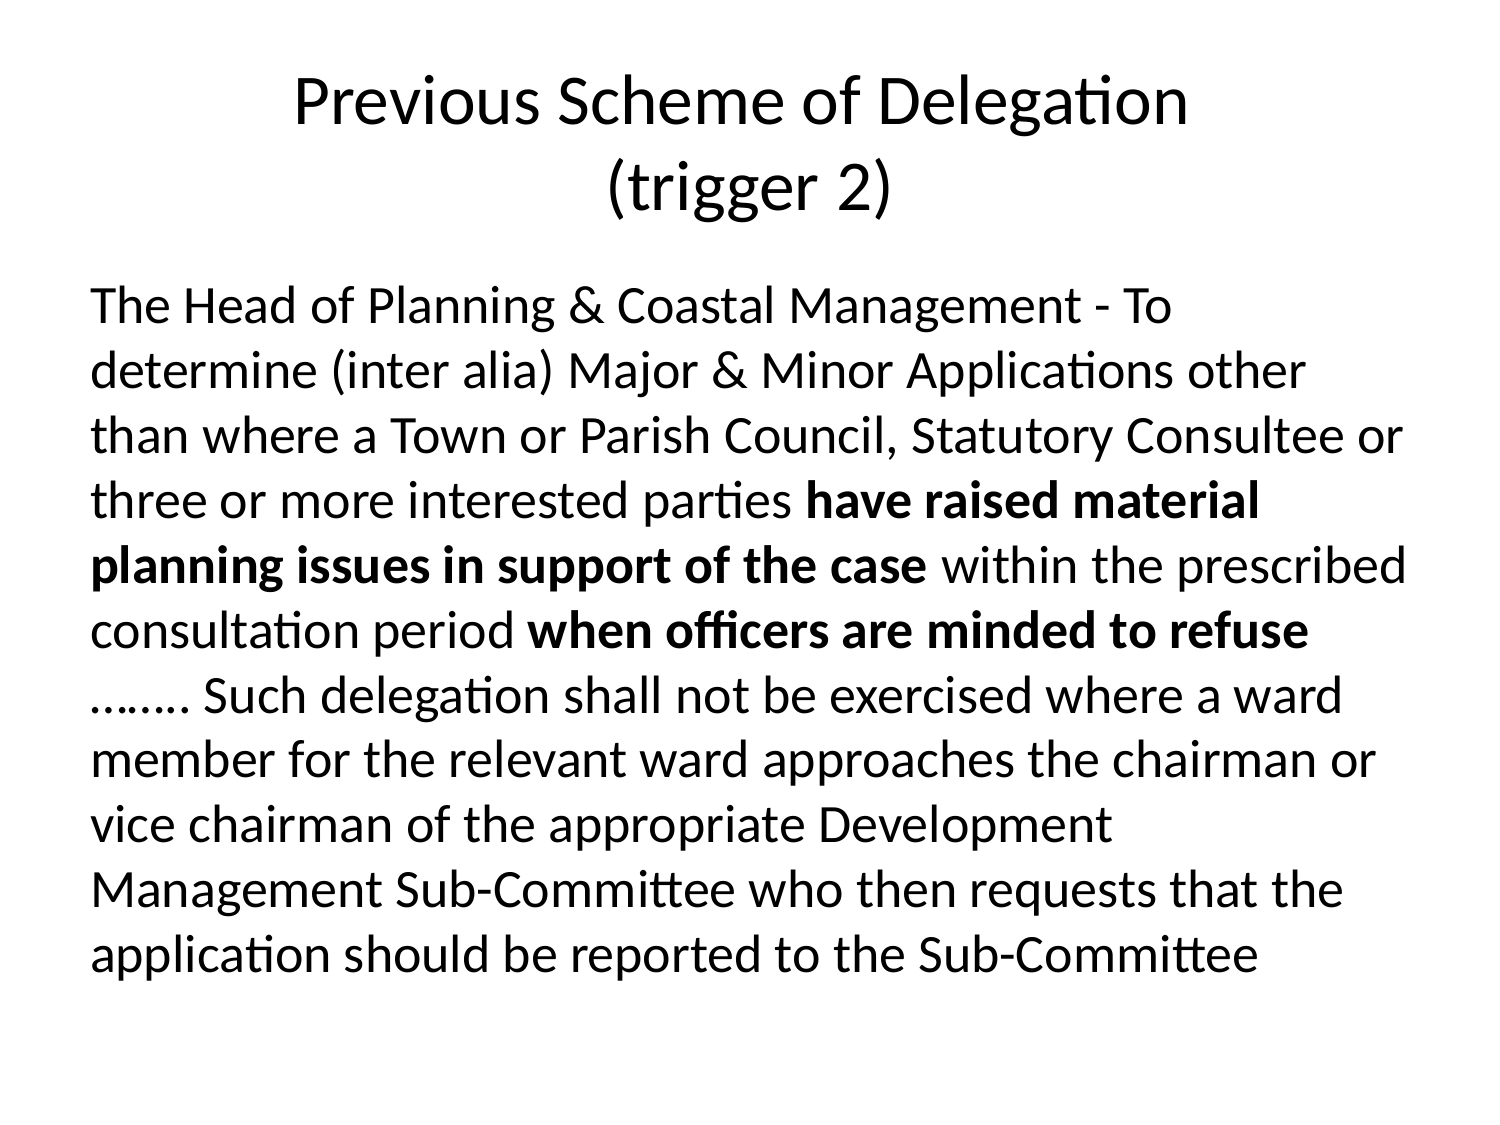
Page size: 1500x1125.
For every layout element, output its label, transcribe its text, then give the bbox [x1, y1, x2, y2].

title Previous Scheme of Delegation (trigger 2) [75, 45, 1425, 233]
list The Head of Planning & Coastal Management - To determine (inter alia) Major & Minor Applications other than where a Town or Parish Council, Statutory Consultee or three or more interested parties have raised material planning issues in support of the case within the prescribed consultation period when officers are minded to refuse …….. Such delegation shall not be exercised where a ward member for the relevant ward approaches the chairman or vice chairman of the appropriate Development Management Sub-Committee who then requests that the application should be reported to the Sub-Committee [75, 262, 1425, 1005]
